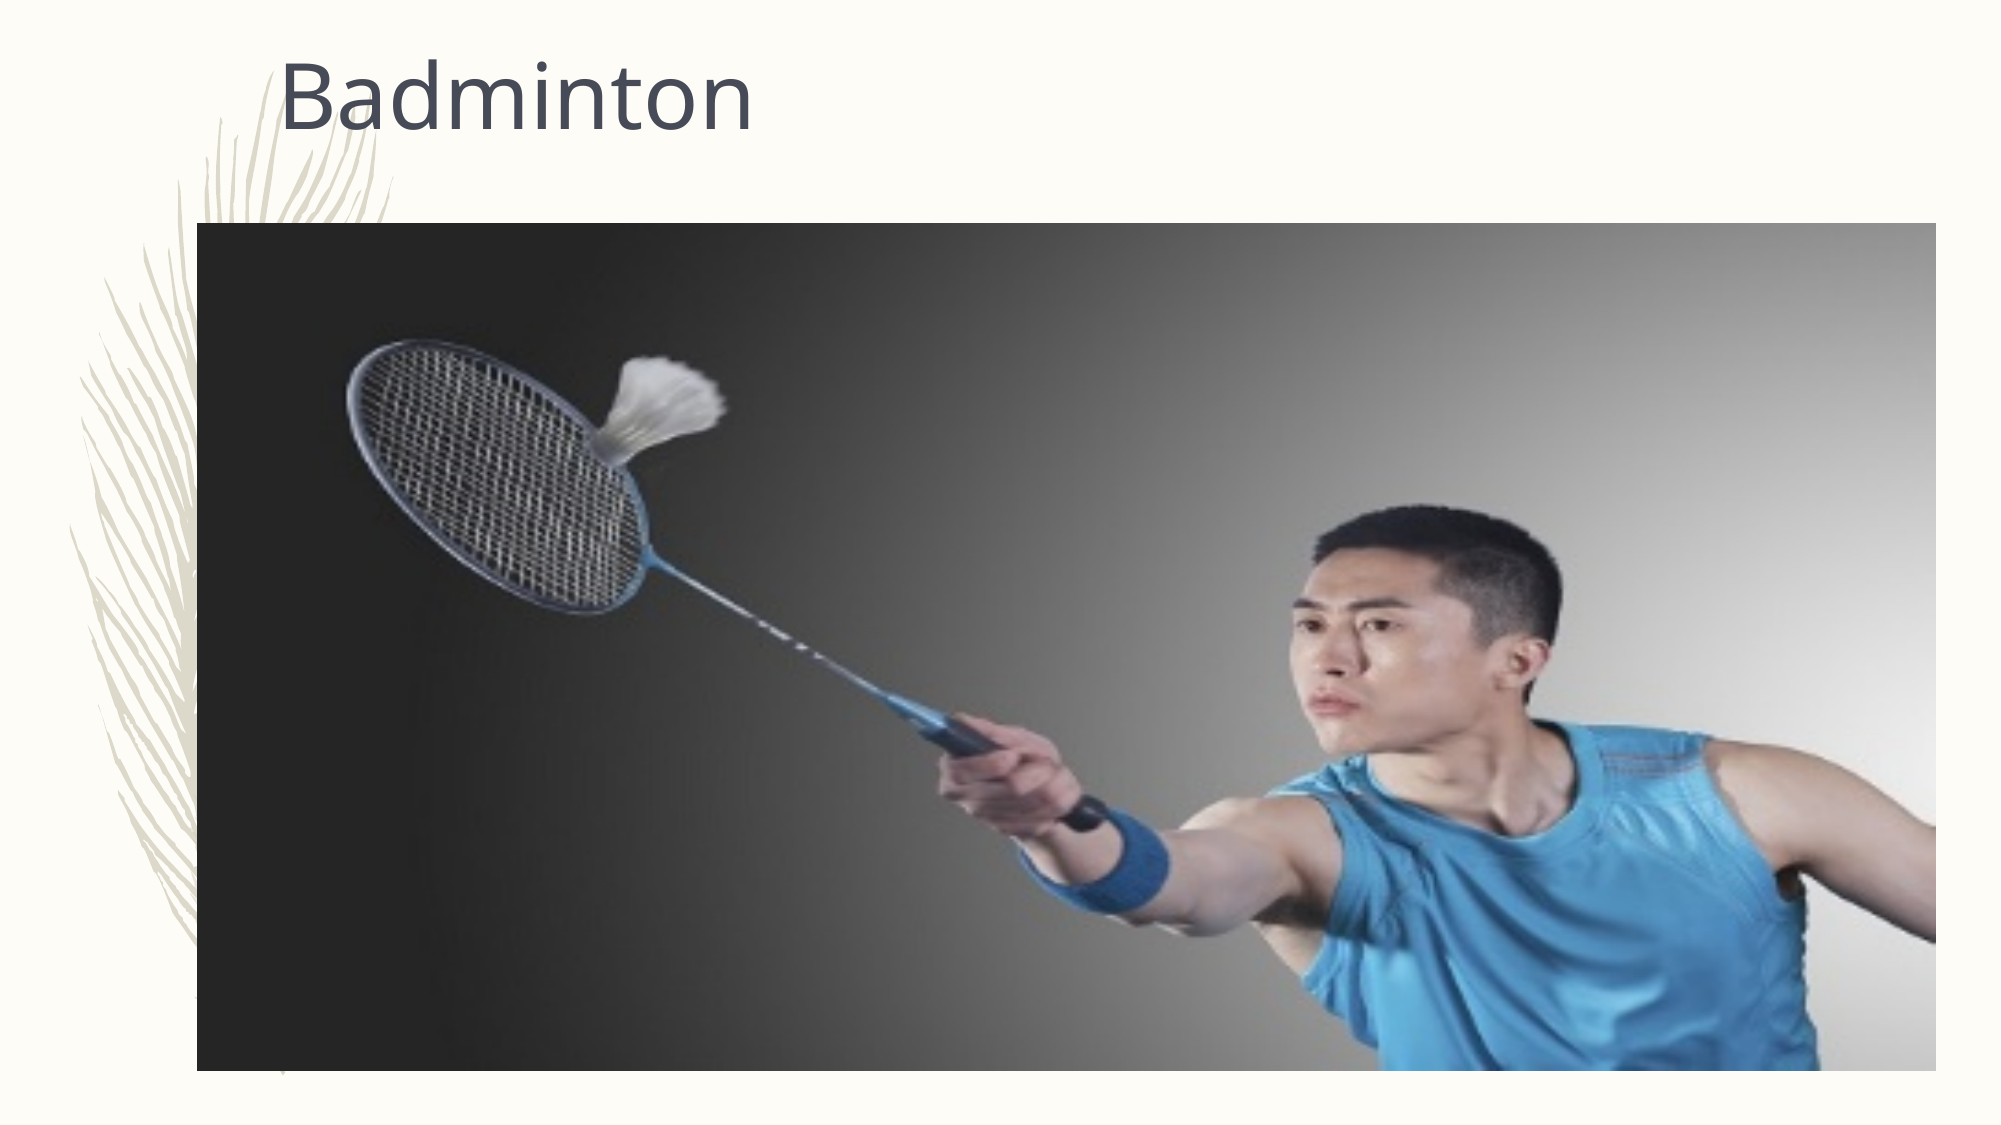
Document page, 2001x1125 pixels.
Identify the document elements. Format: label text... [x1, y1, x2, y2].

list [197, 223, 1936, 1071]
title Badminton [262, 35, 1720, 167]
